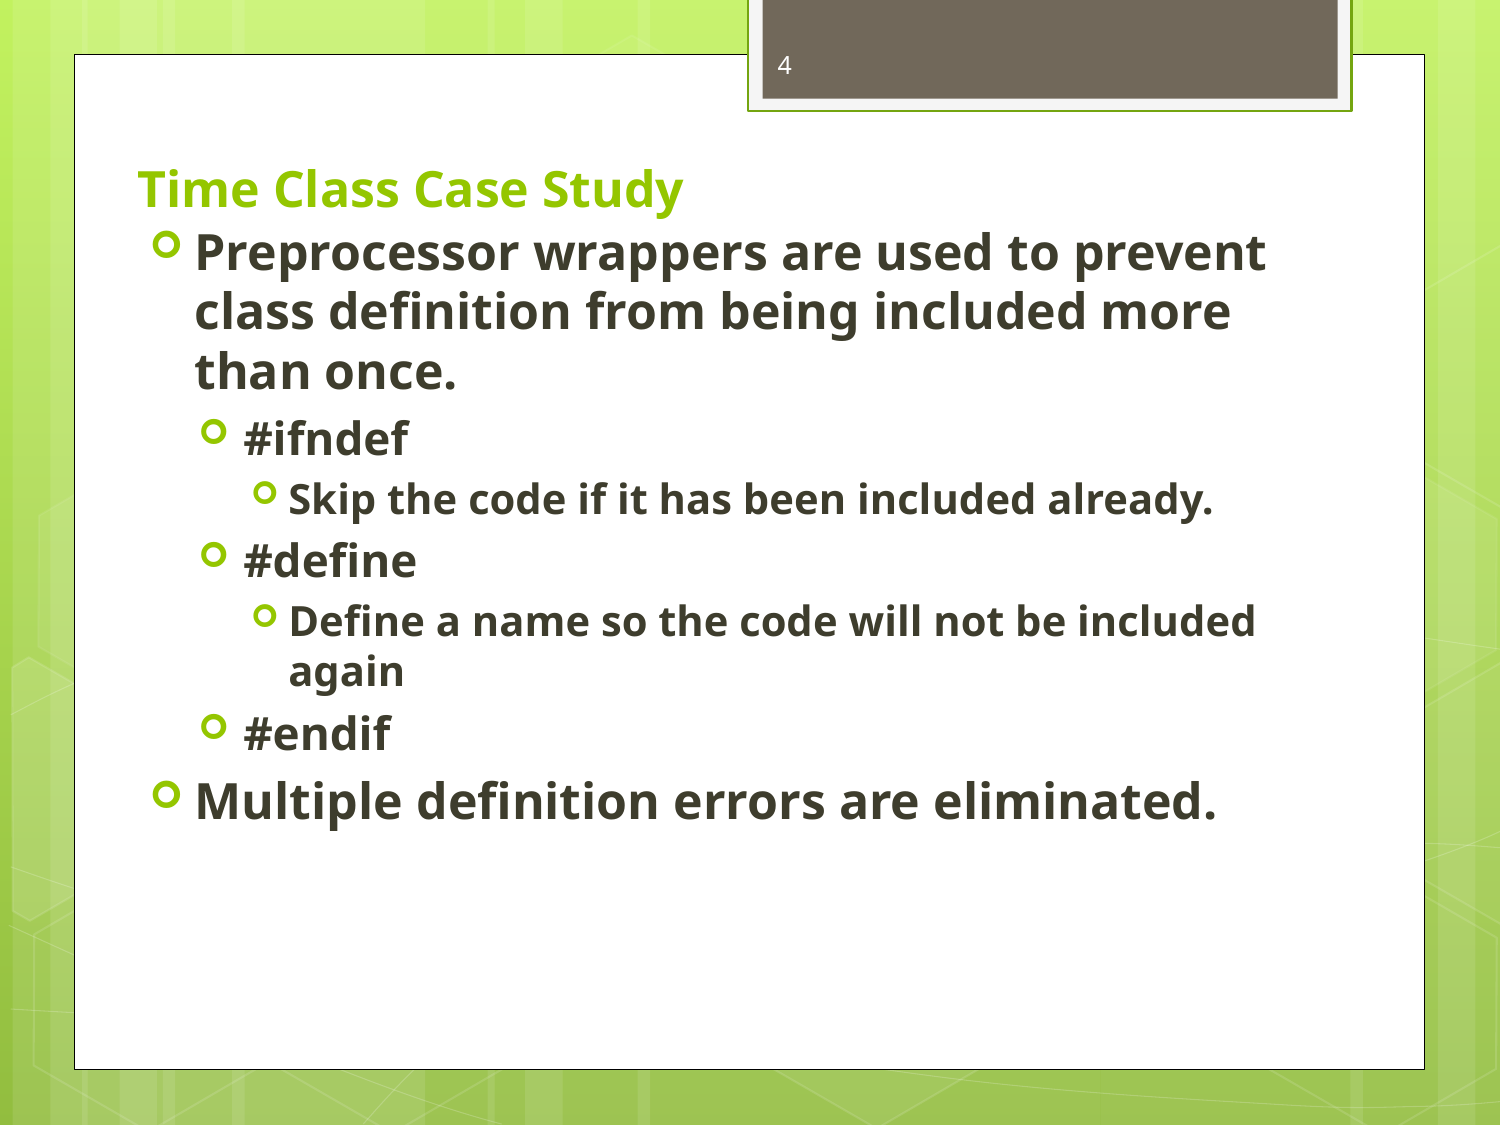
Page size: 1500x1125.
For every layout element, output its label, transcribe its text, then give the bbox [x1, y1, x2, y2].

title Time Class Case Study [122, 112, 1275, 225]
slide_number 4 [762, 36, 982, 97]
footer [849, 1037, 1425, 1098]
list Preprocessor wrappers are used to prevent class definition from being included more than once. #ifndef Skip the code if it has been included already. #define Define a name so the code will not be included again #endif Multiple definition errors are eliminated. [123, 212, 1350, 950]
